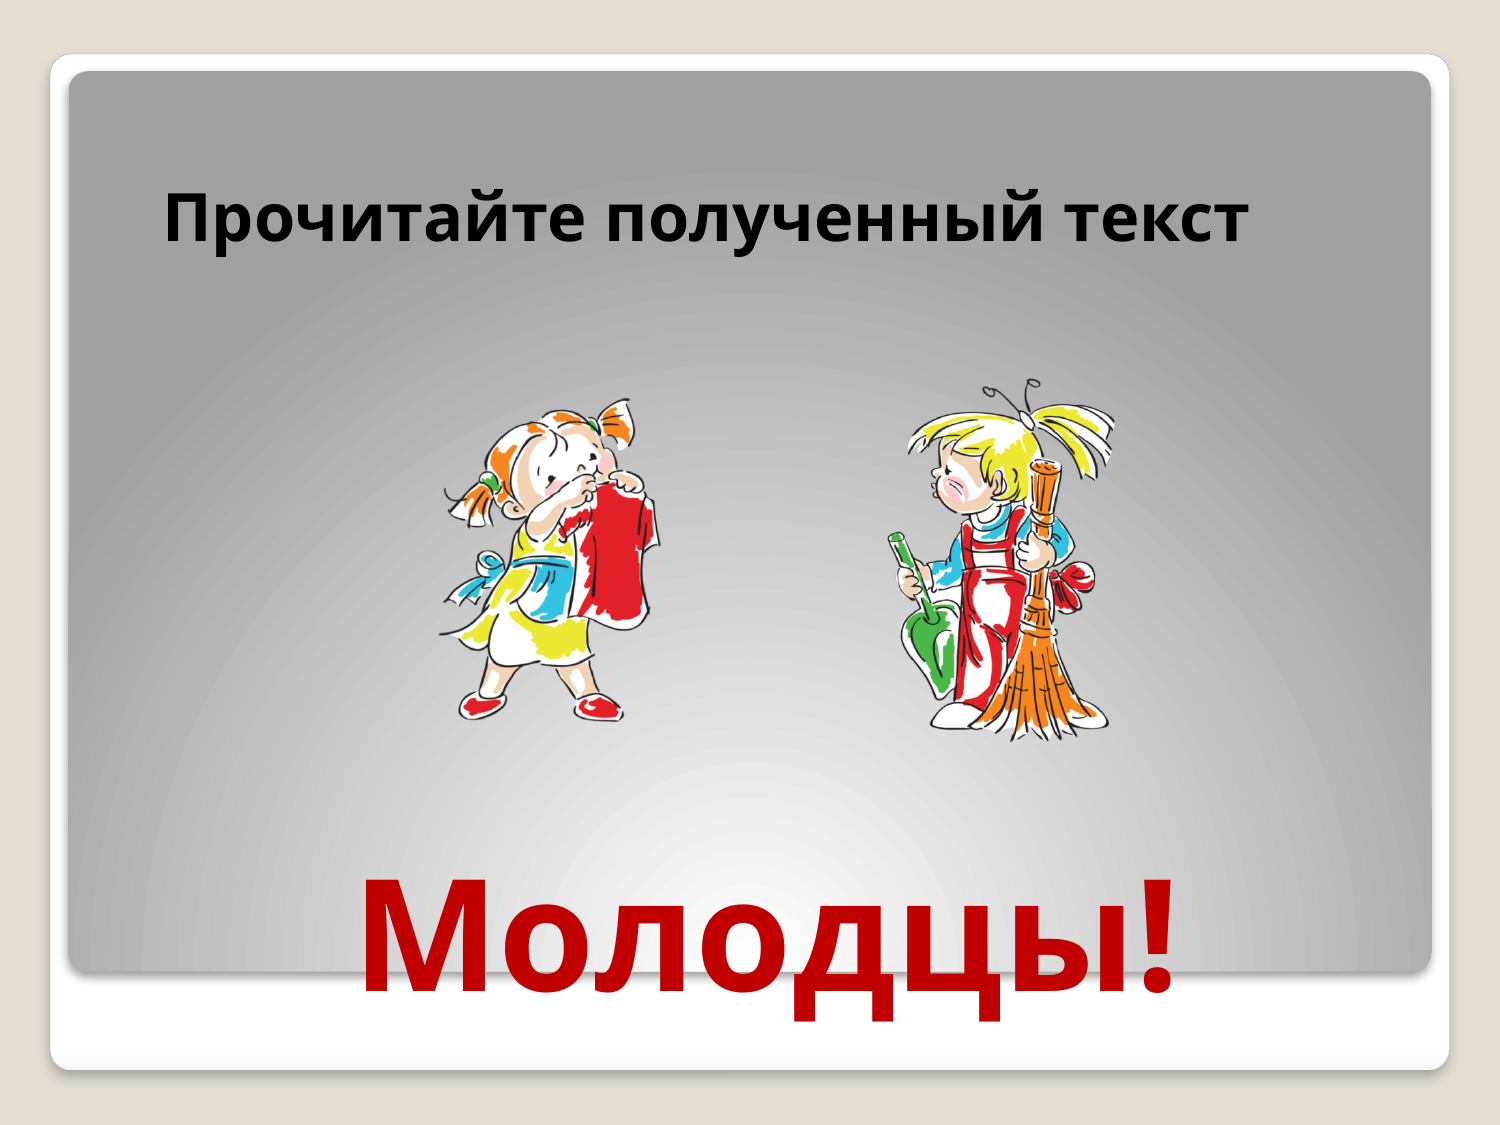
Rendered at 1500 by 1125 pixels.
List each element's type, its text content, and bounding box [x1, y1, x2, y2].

picture [852, 376, 1116, 752]
list Молодцы! [316, 820, 1318, 1033]
text_box Прочитайте полученный текст [147, 166, 1403, 262]
picture [410, 372, 680, 746]
